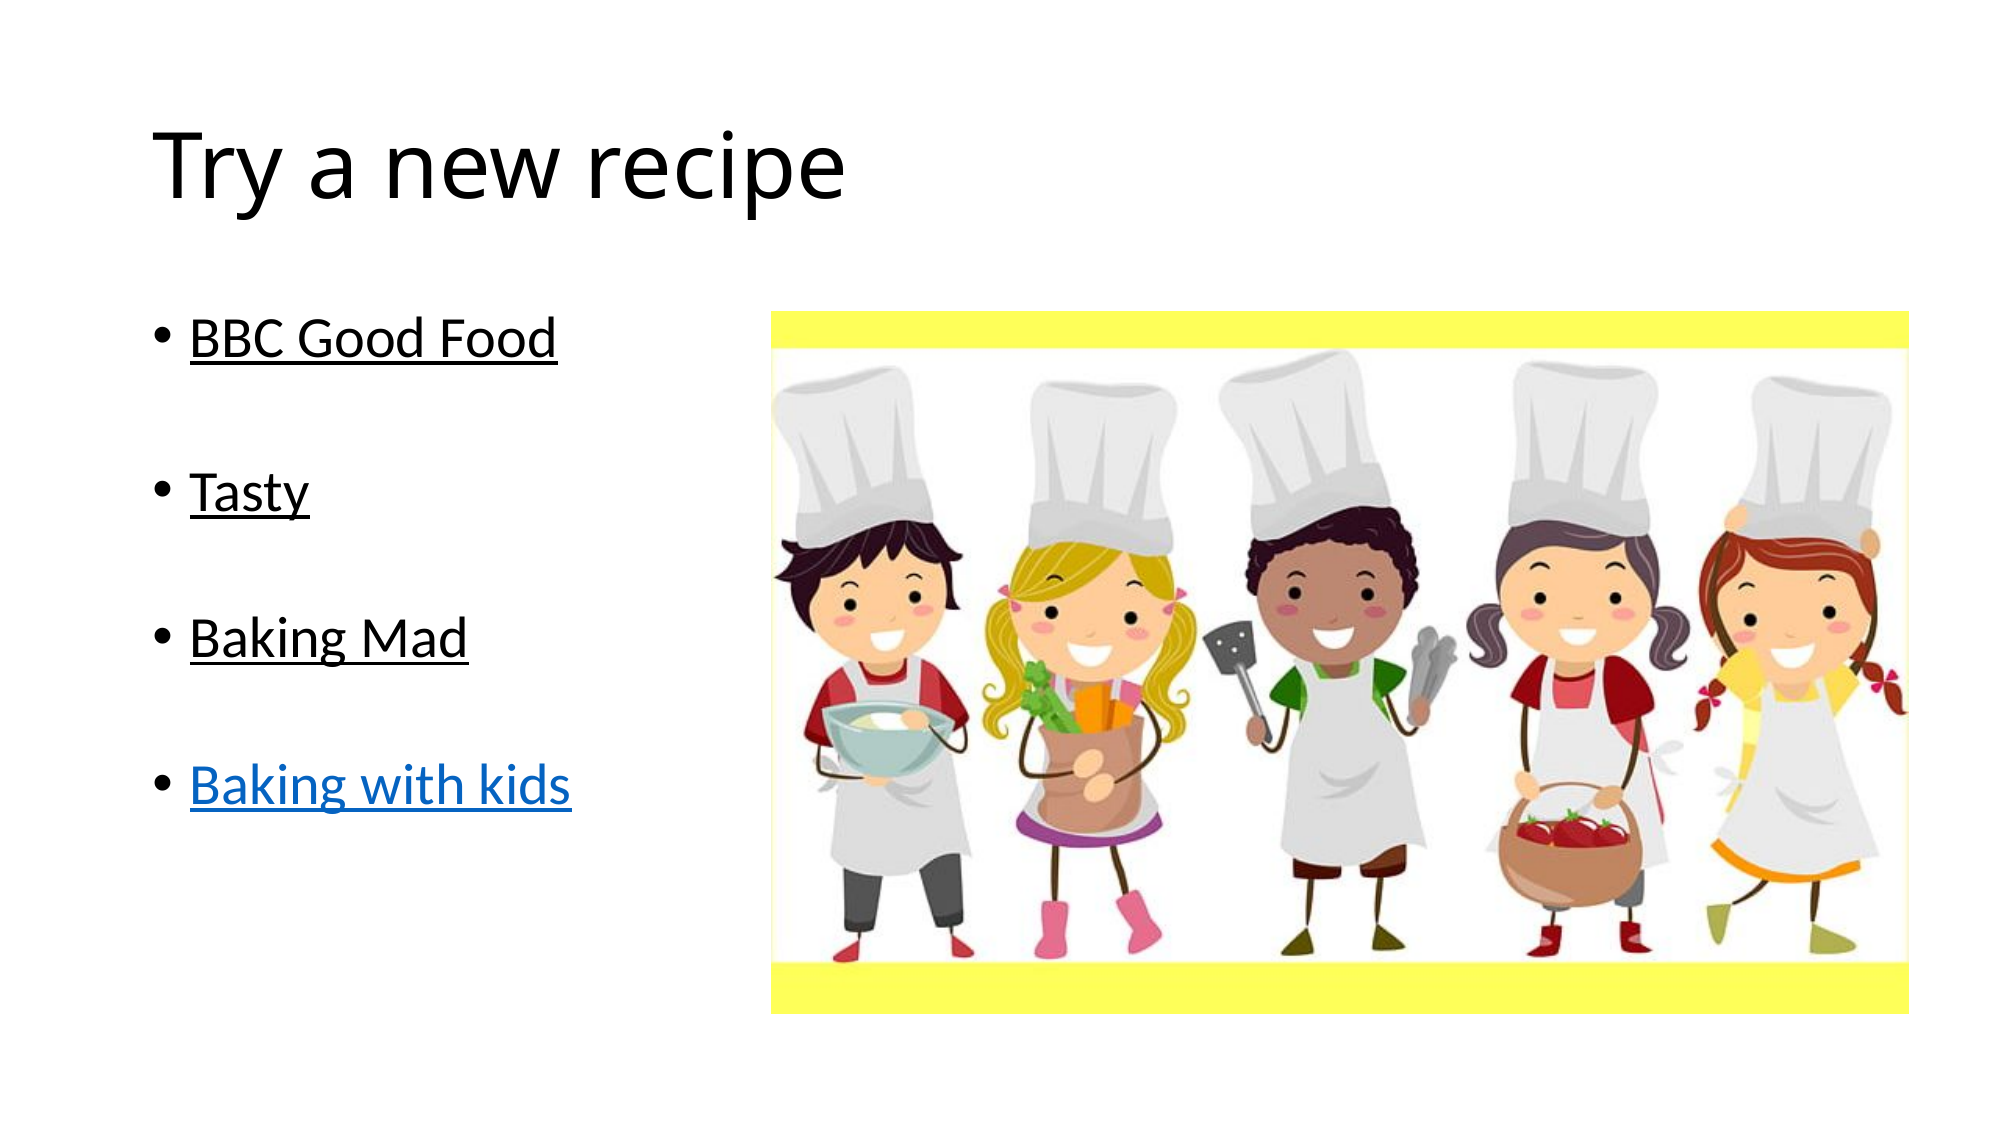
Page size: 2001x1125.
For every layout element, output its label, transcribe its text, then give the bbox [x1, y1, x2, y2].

title Try a new recipe [137, 59, 1863, 278]
list BBC Good Food Tasty Baking Mad Baking with kids [137, 299, 1863, 1014]
picture [771, 311, 1909, 1014]
